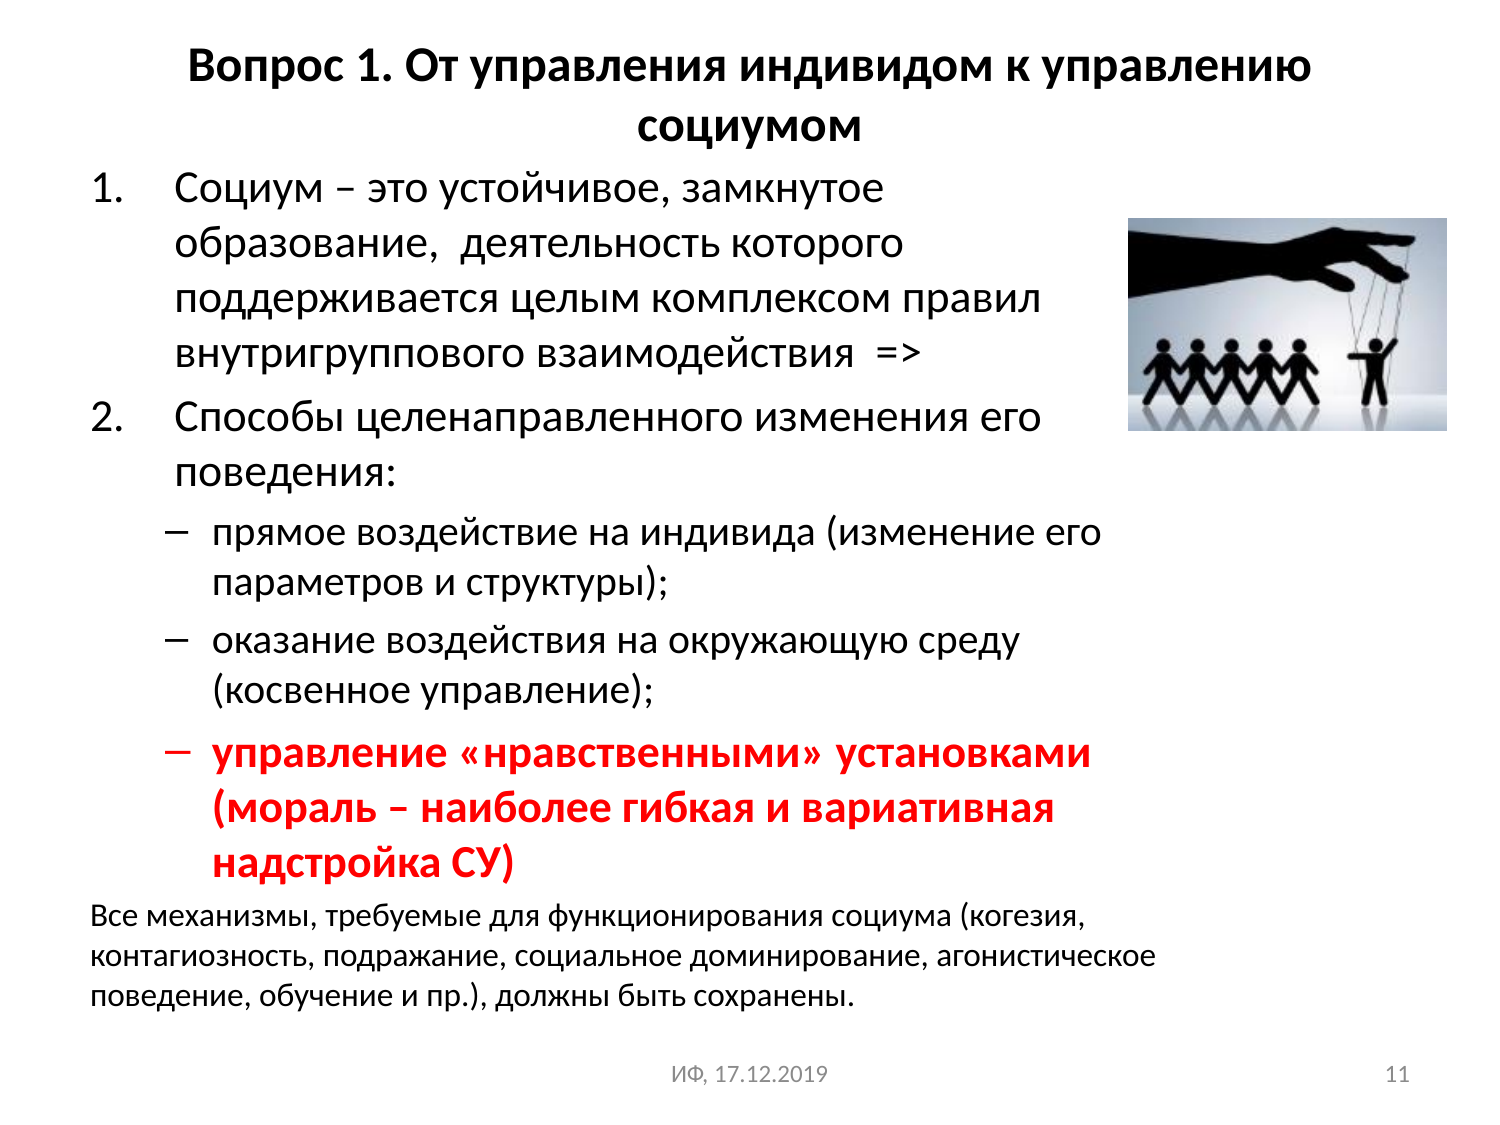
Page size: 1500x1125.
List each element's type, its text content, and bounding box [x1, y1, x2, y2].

picture [1127, 218, 1448, 432]
slide_number 11 [1074, 1042, 1425, 1103]
footer ИФ, 17.12.2019 [512, 1042, 988, 1103]
list Социум – это устойчивое, замкнутое образование, деятельность которого поддерживается целым комплексом правил внутригруппового взаимодействия => Способы целенаправленного изменения его поведения: прямое воздействие на индивида (изменение его параметров и структуры); оказание воздействия на окружающую среду (косвенное управление); управление «нравственными» установками (мораль – наиболее гибкая и вариативная надстройка СУ) Все механизмы, требуемые для функционирования социума (когезия, контагиозность, подражание, социальное доминирование, агонистическое поведение, обучение и пр.), должны быть сохранены. [75, 149, 1176, 1035]
title Вопрос 1. От управления индивидом к управлению социумом [75, 45, 1425, 138]
